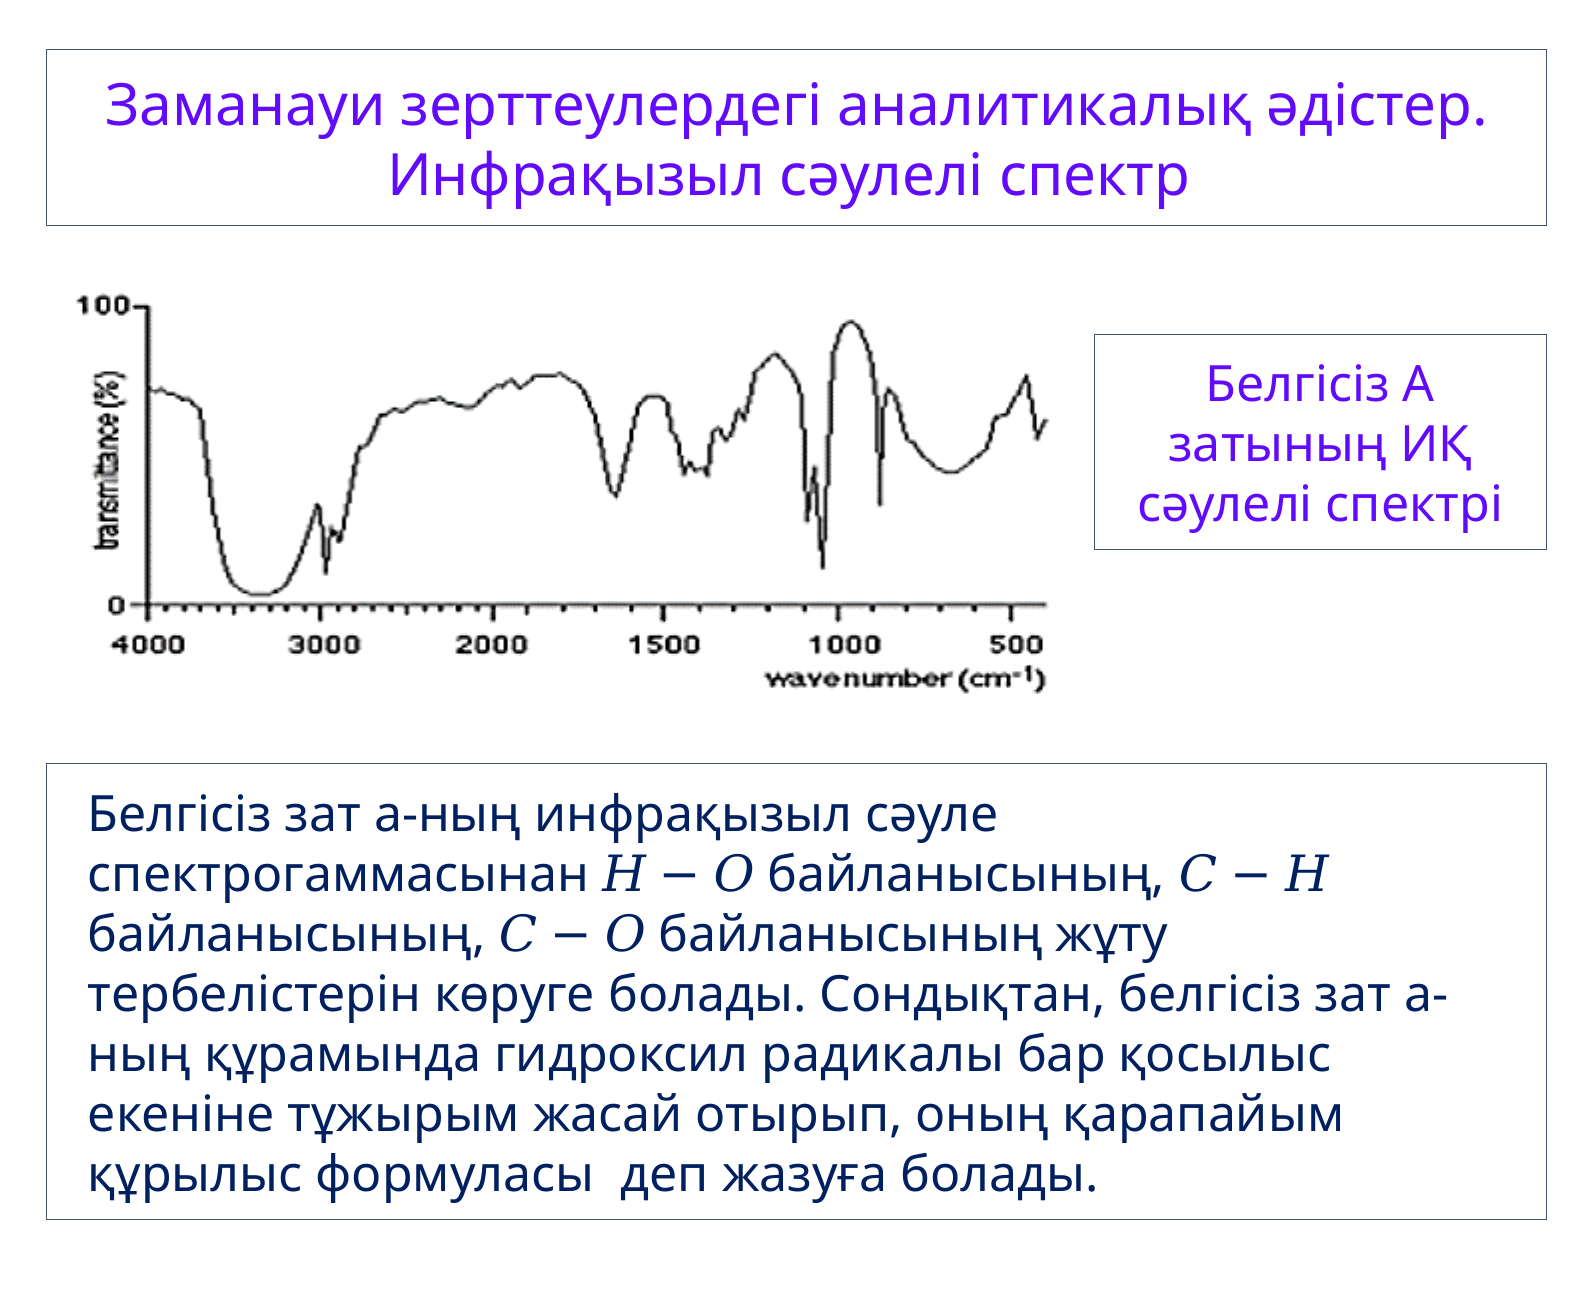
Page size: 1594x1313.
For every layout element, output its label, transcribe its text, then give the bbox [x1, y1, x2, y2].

text_box Заманауи зерттеулердегі аналитикалық әдістер. Инфрақызыл сәулелі спектр [46, 49, 1547, 226]
picture [75, 284, 1069, 700]
text_box Белгісіз А затының ИҚ сәулелі спектрі [1094, 334, 1547, 550]
